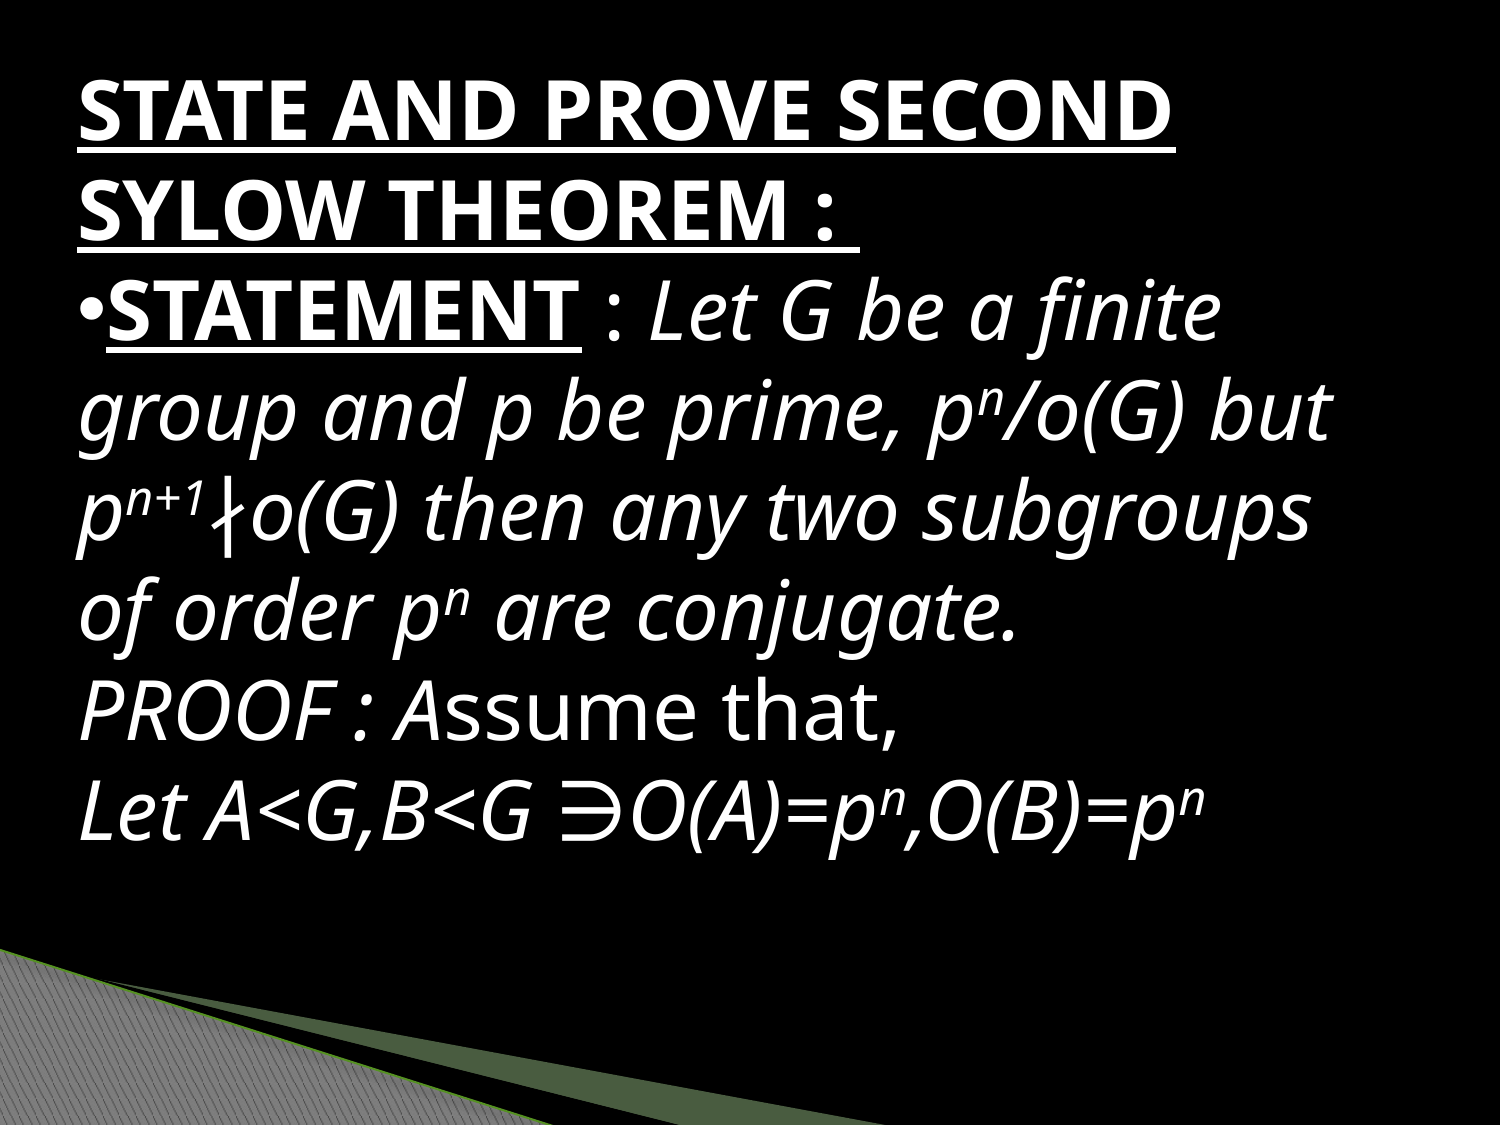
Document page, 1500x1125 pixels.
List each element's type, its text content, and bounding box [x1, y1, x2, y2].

picture [0, 952, 543, 1125]
text_box STATE AND PROVE SECOND SYLOW THEOREM : STATEMENT : Let G be a finite group and p be prime, pn/o(G) but pn+1∤o(G) then any two subgroups of order pn are conjugate. PROOF : Assume that, Let A<G,B<G ∋O(A)=pn,O(B)=pn [62, 50, 1363, 965]
